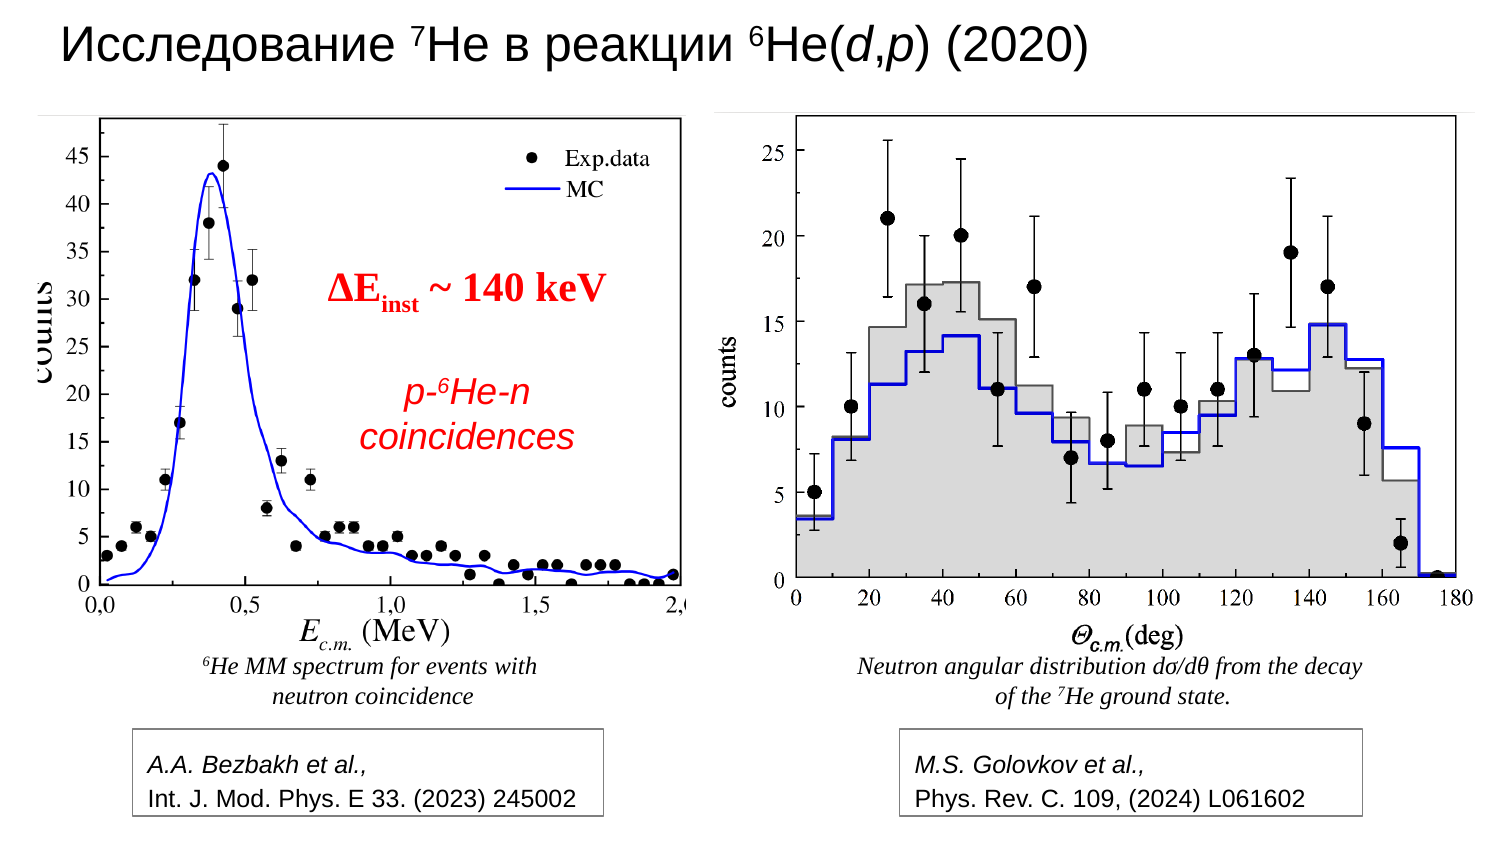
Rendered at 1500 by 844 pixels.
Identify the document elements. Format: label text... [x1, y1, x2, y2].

text_box Neutron angular distribution dσ/dθ from the decay of the 7He ground state. [770, 663, 1450, 725]
text_box 6He MM spectrum for events with neutron coincidence [70, 665, 677, 725]
text_box A.A. Bezbakh et al., Int. J. Mod. Phys. E 33. (2023) 245002 [132, 728, 604, 817]
text_box M.S. Golovkov et al., Phys. Rev. C. 109, (2024) L061602 [899, 728, 1363, 817]
picture [713, 111, 1475, 654]
picture [37, 114, 687, 657]
title Исследование 7Не в реакции 6Не(d,p) (2020) [59, 20, 1500, 70]
